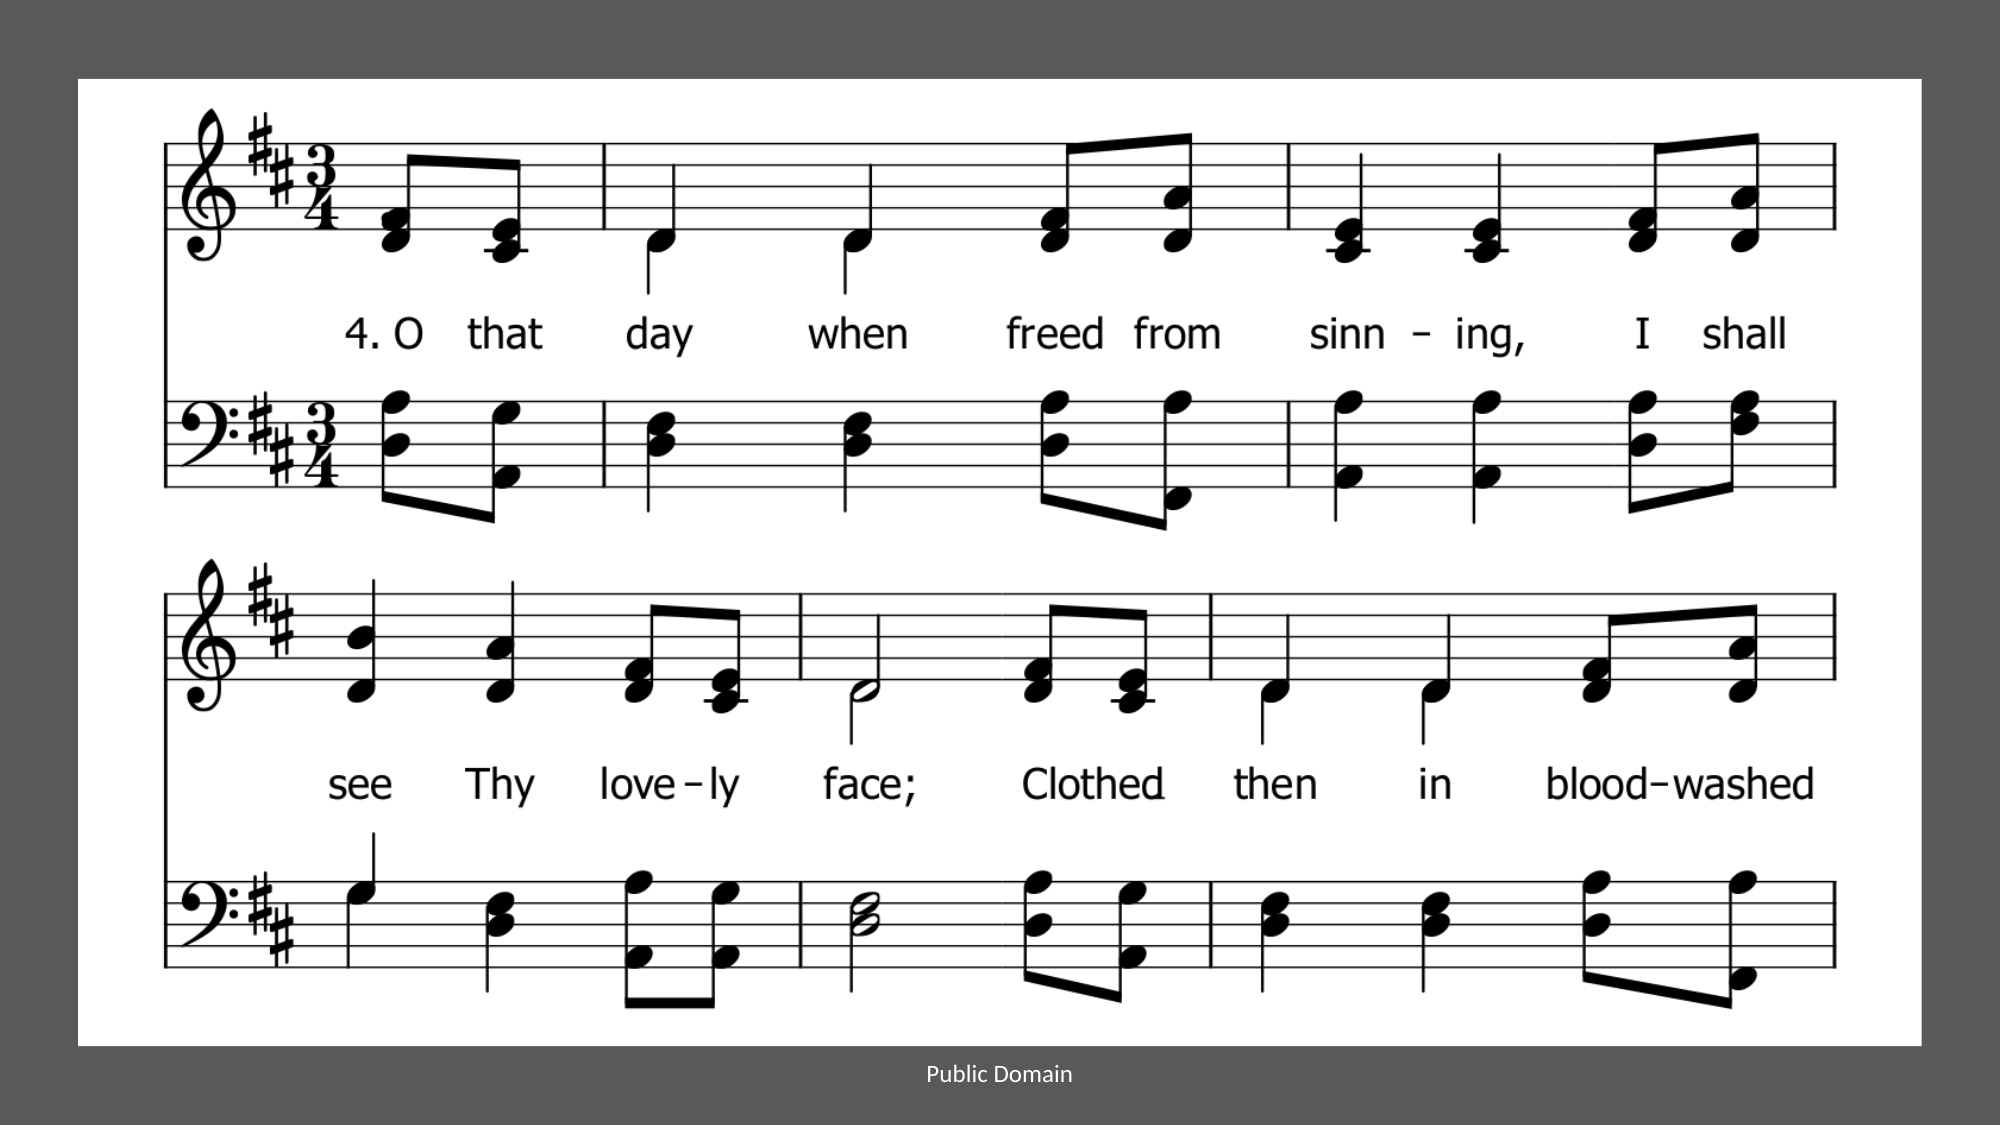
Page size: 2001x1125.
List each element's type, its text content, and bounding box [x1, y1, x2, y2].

footer Public Domain [662, 1042, 1338, 1103]
text_box [0, 0, 2000, 1125]
picture [157, 105, 1843, 1020]
text_box [77, 78, 1923, 1047]
